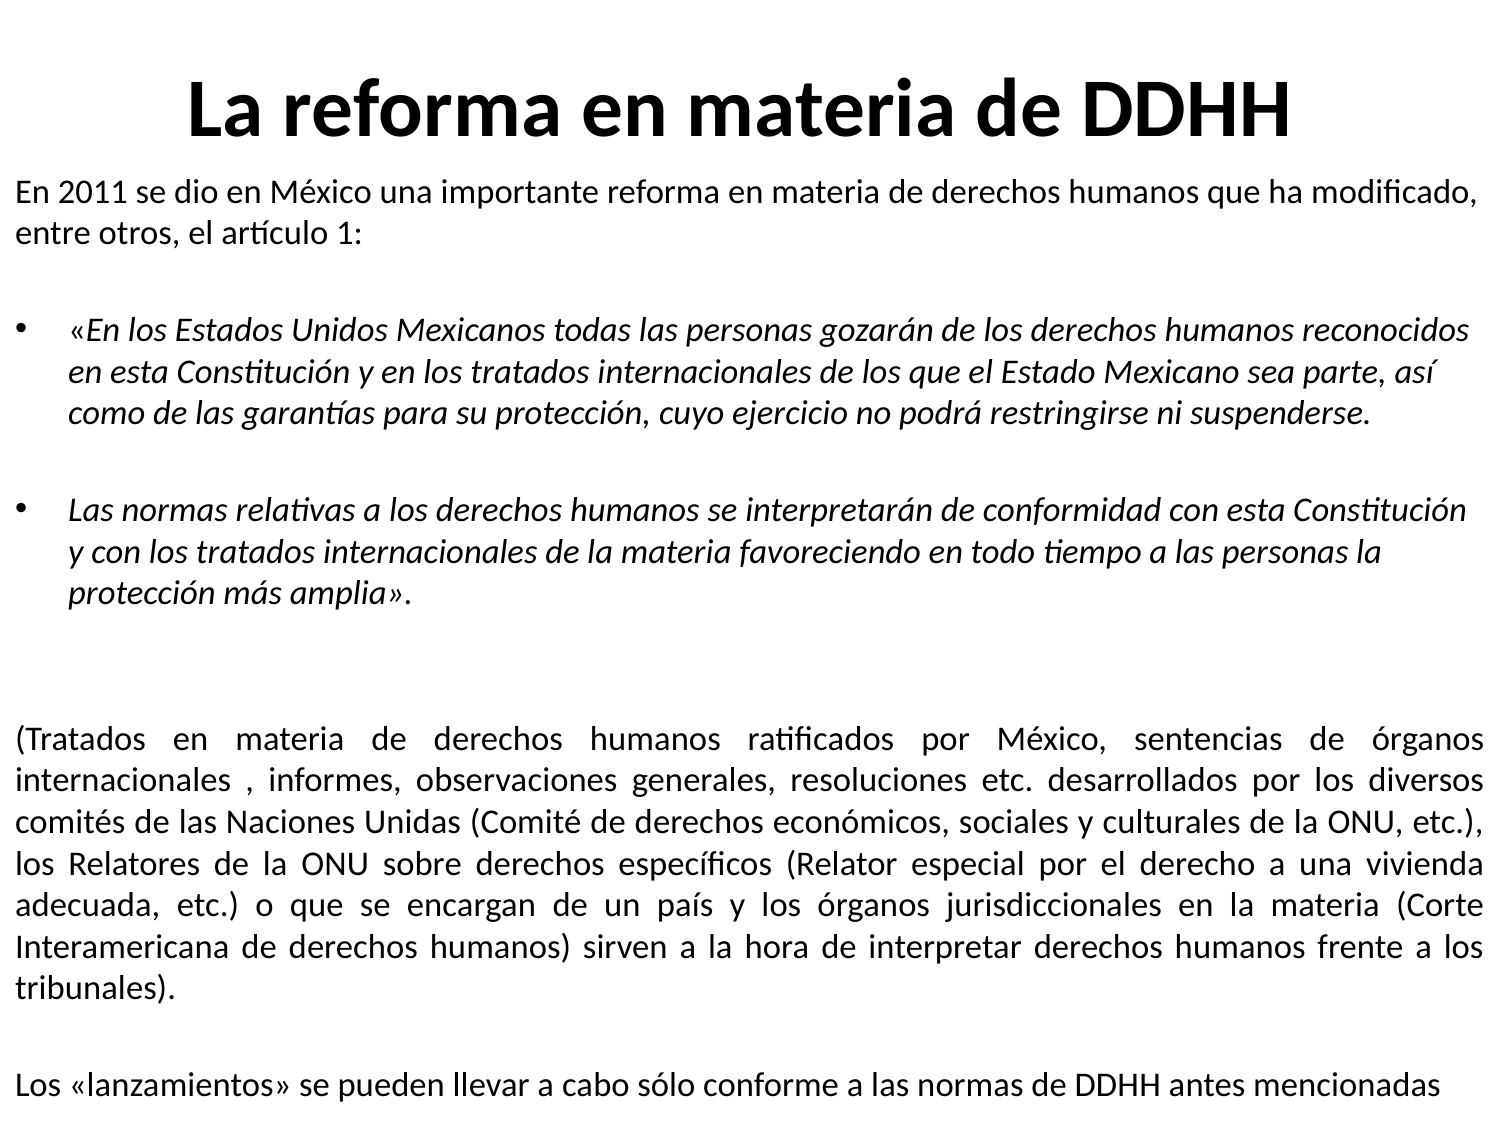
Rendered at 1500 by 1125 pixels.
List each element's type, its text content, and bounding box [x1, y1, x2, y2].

title La reforma en materia de DDHH [75, 45, 1425, 160]
list En 2011 se dio en México una importante reforma en materia de derechos humanos que ha modificado, entre otros, el artículo 1: «En los Estados Unidos Mexicanos todas las personas gozarán de los derechos humanos reconocidos en esta Constitución y en los tratados internacionales de los que el Estado Mexicano sea parte, así como de las garantías para su protección, cuyo ejercicio no podrá restringirse ni suspenderse. Las normas relativas a los derechos humanos se interpretarán de conformidad con esta Constitución y con los tratados internacionales de la materia favoreciendo en todo tiempo a las personas la protección más amplia». (Tratados en materia de derechos humanos ratificados por México, sentencias de órganos internacionales , informes, observaciones generales, resoluciones etc. desarrollados por los diversos comités de las Naciones Unidas (Comité de derechos económicos, sociales y culturales de la ONU, etc.), los Relatores de la ONU sobre derechos específicos (Relator especial por el derecho a una vivienda adecuada, etc.) o que se encargan de un país y los órganos jurisdiccionales en la materia (Corte Interamericana de derechos humanos) sirven a la hora de interpretar derechos humanos frente a los tribunales). Los «lanzamientos» se pueden llevar a cabo sólo conforme a las normas de DDHH antes mencionadas [0, 160, 1500, 1125]
